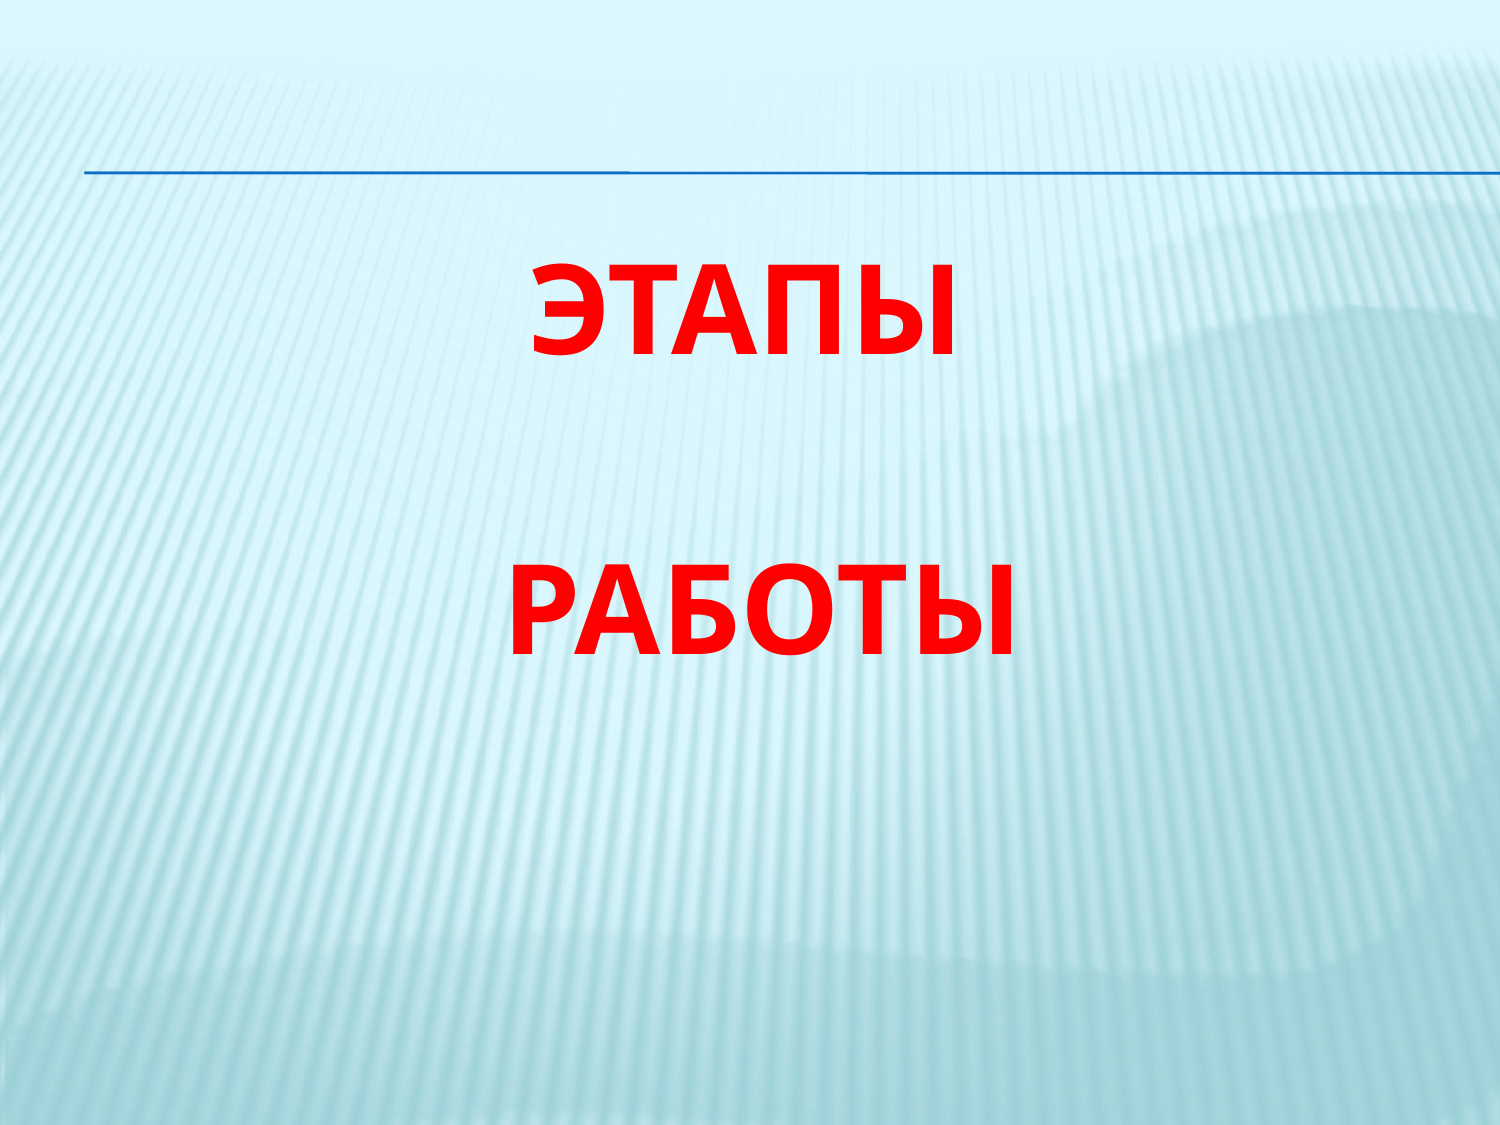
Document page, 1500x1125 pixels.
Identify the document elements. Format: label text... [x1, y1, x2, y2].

title Этапы работы [50, 75, 1475, 835]
